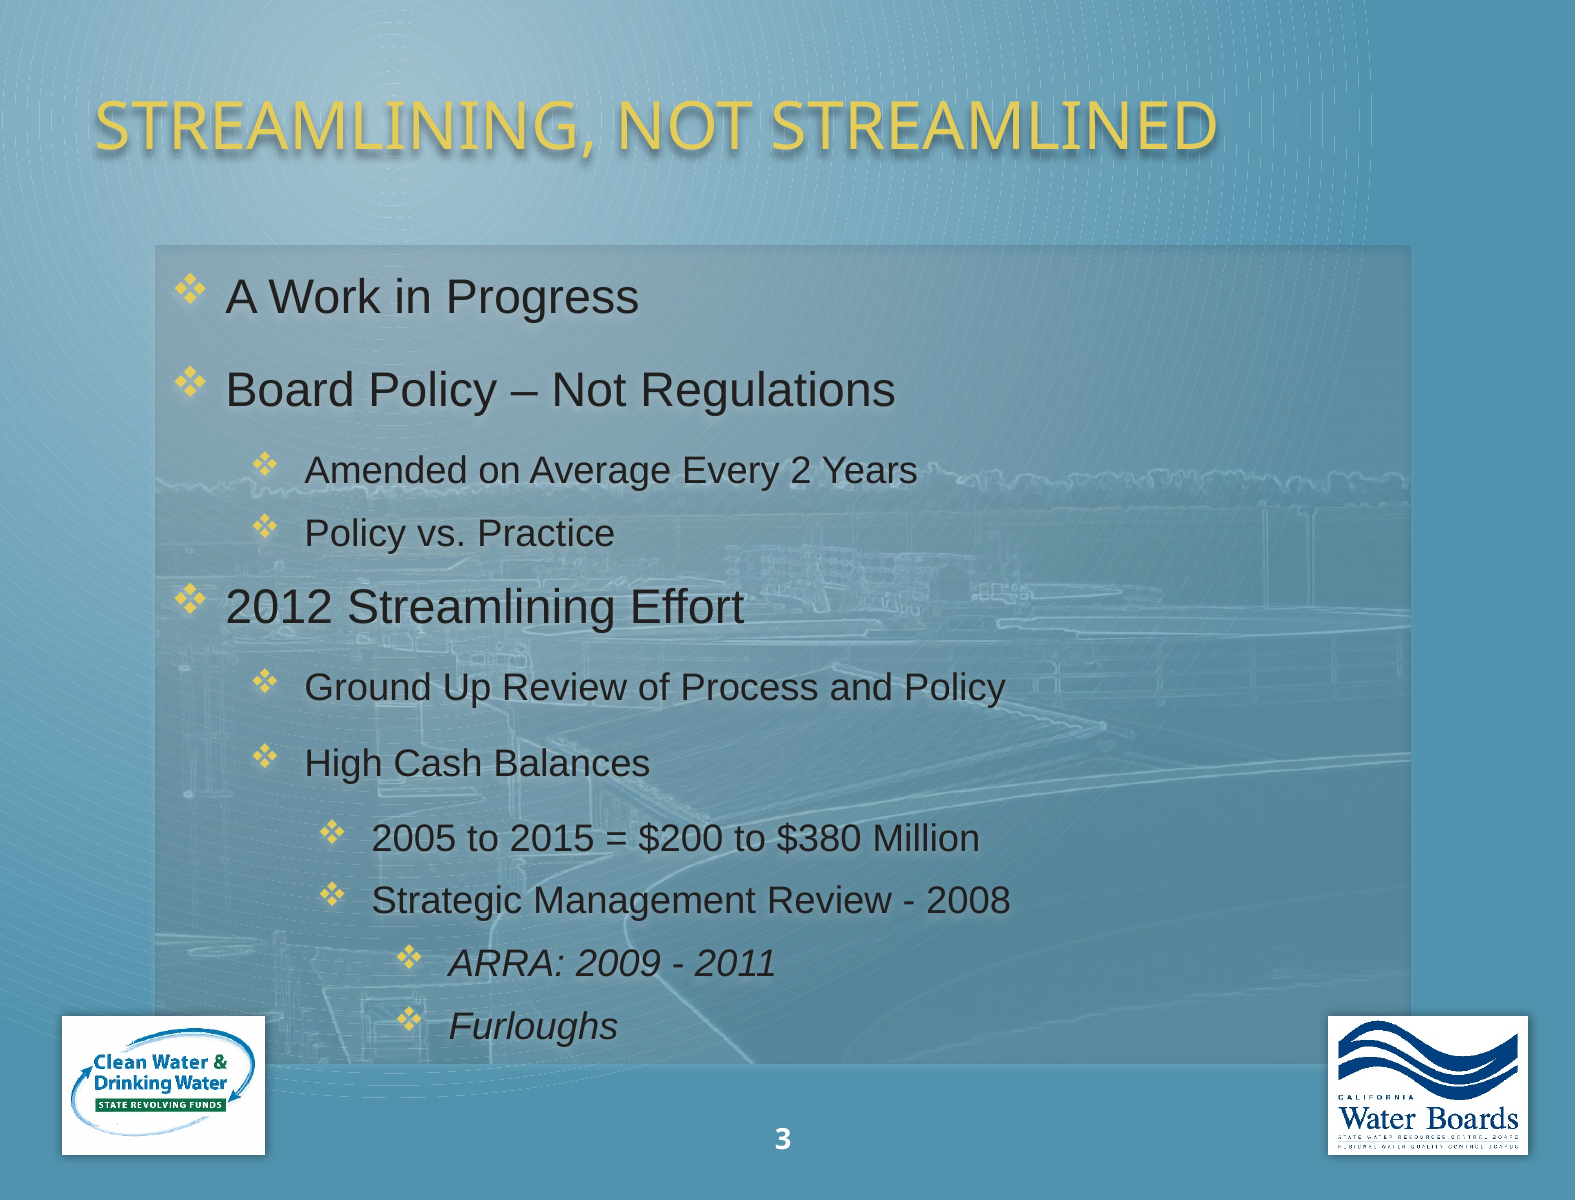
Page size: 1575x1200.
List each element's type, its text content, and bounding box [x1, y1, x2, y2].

picture [62, 1016, 266, 1155]
list A Work in Progress Board Policy – Not Regulations Amended on Average Every 2 Years Policy vs. Practice 2012 Streamlining Effort Ground Up Review of Process and Policy High Cash Balances 2005 to 2015 = $200 to $380 Million Strategic Management Review - 2008 ARRA: 2009 - 2011 Furloughs [155, 245, 1412, 1064]
picture [1328, 1016, 1528, 1155]
slide_number 2 [745, 1112, 821, 1177]
title STREAMLINING, NOT STREAMLINED [78, 75, 1488, 197]
